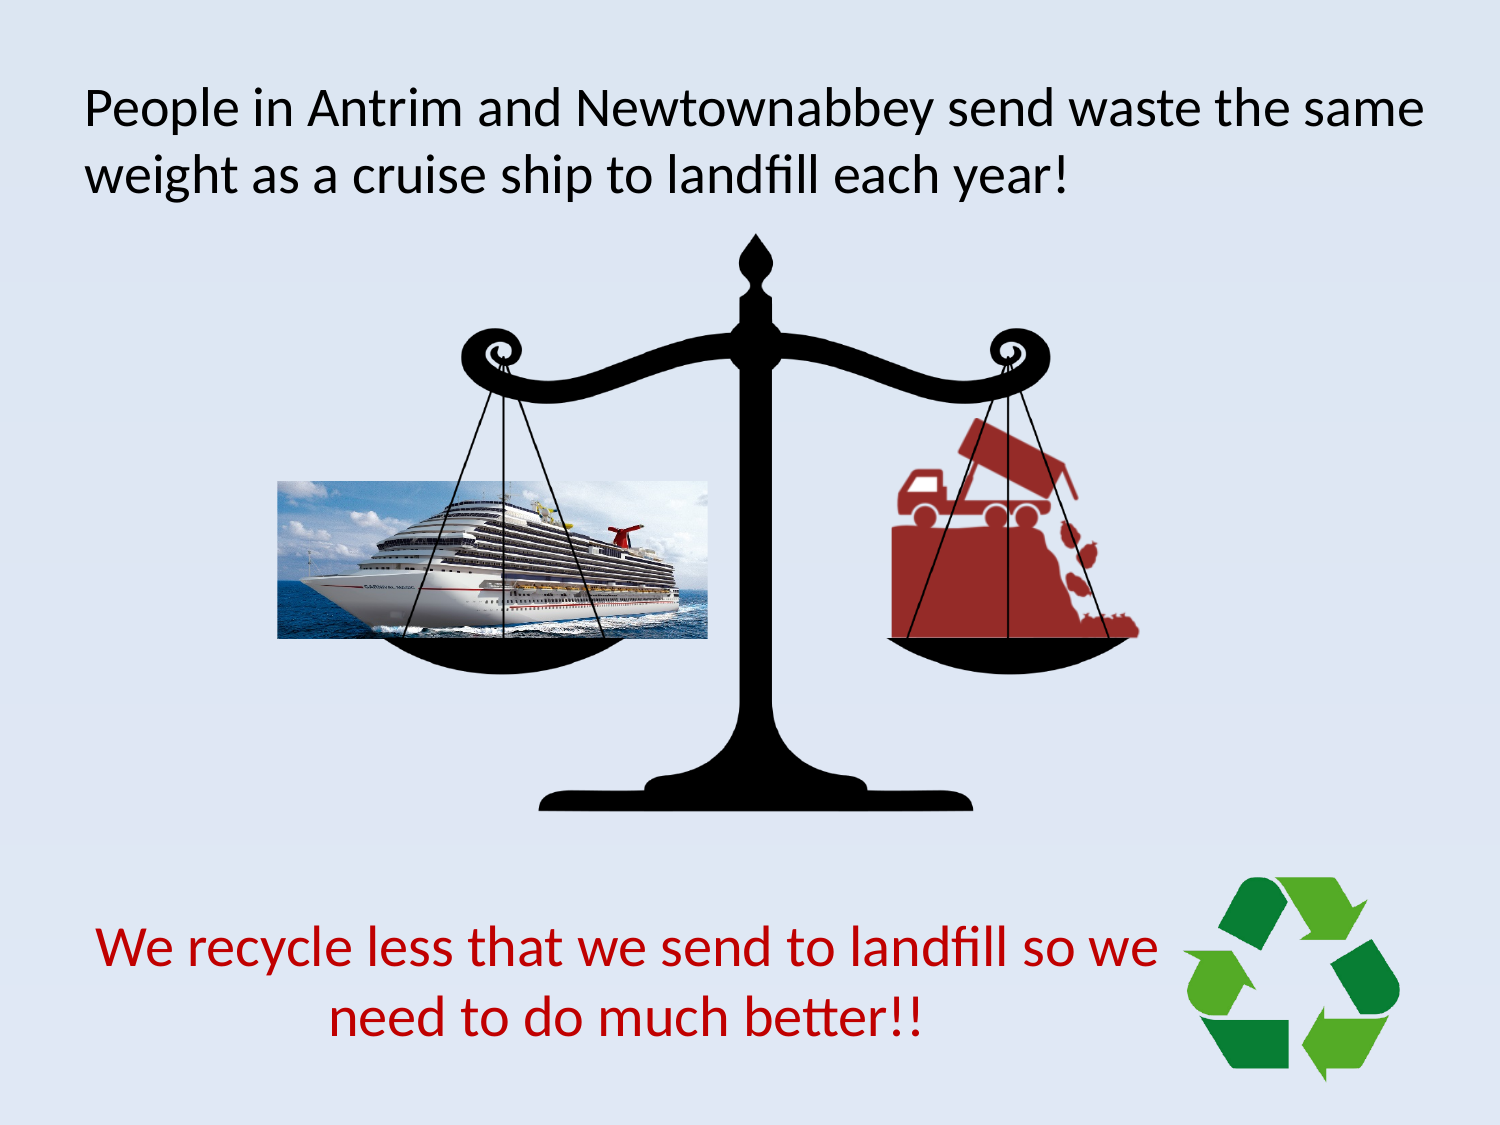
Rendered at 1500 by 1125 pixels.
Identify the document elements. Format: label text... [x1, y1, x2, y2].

text_box We recycle less that we send to landfill so we need to do much better!! [78, 900, 1169, 1056]
title People in Antrim and Newtownabbey send waste the same weight as a cruise ship to landfill each year! [69, 44, 1442, 232]
picture [277, 227, 1182, 817]
picture [1174, 867, 1404, 1090]
